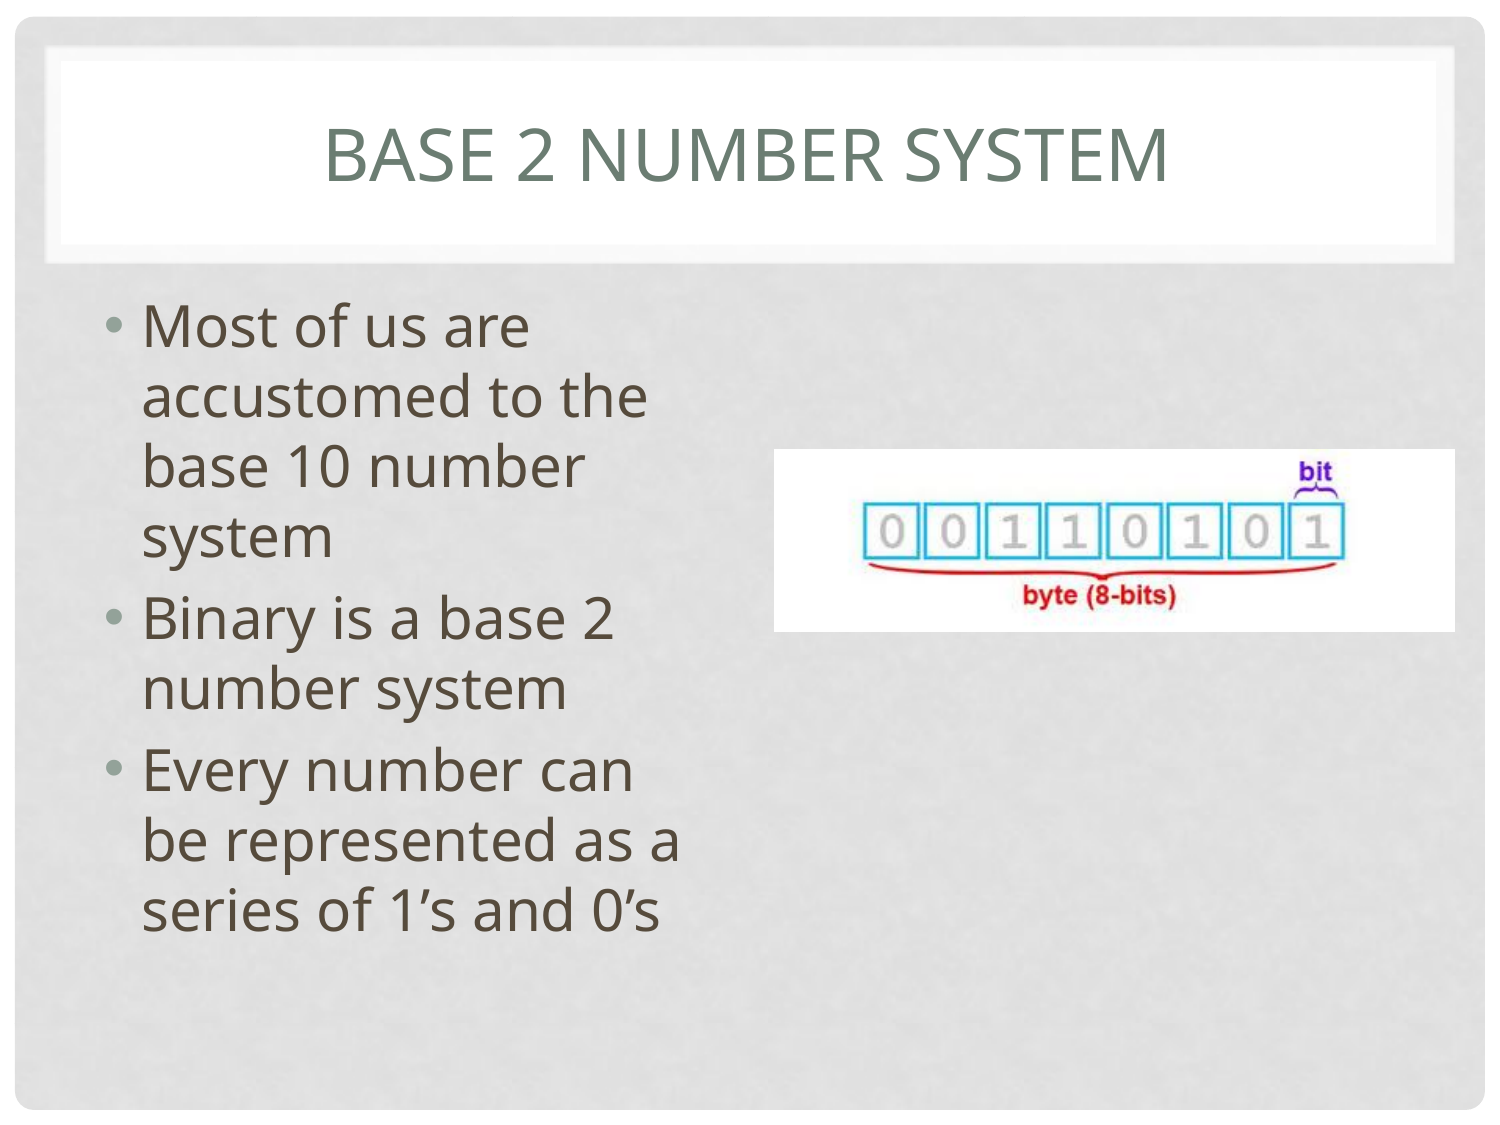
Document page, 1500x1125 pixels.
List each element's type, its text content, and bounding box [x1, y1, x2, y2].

title Base 2 number system [69, 66, 1425, 238]
picture [774, 449, 1455, 632]
list Most of us are accustomed to the base 10 number system Binary is a base 2 number system Every number can be represented as a series of 1’s and 0’s [69, 281, 733, 1005]
